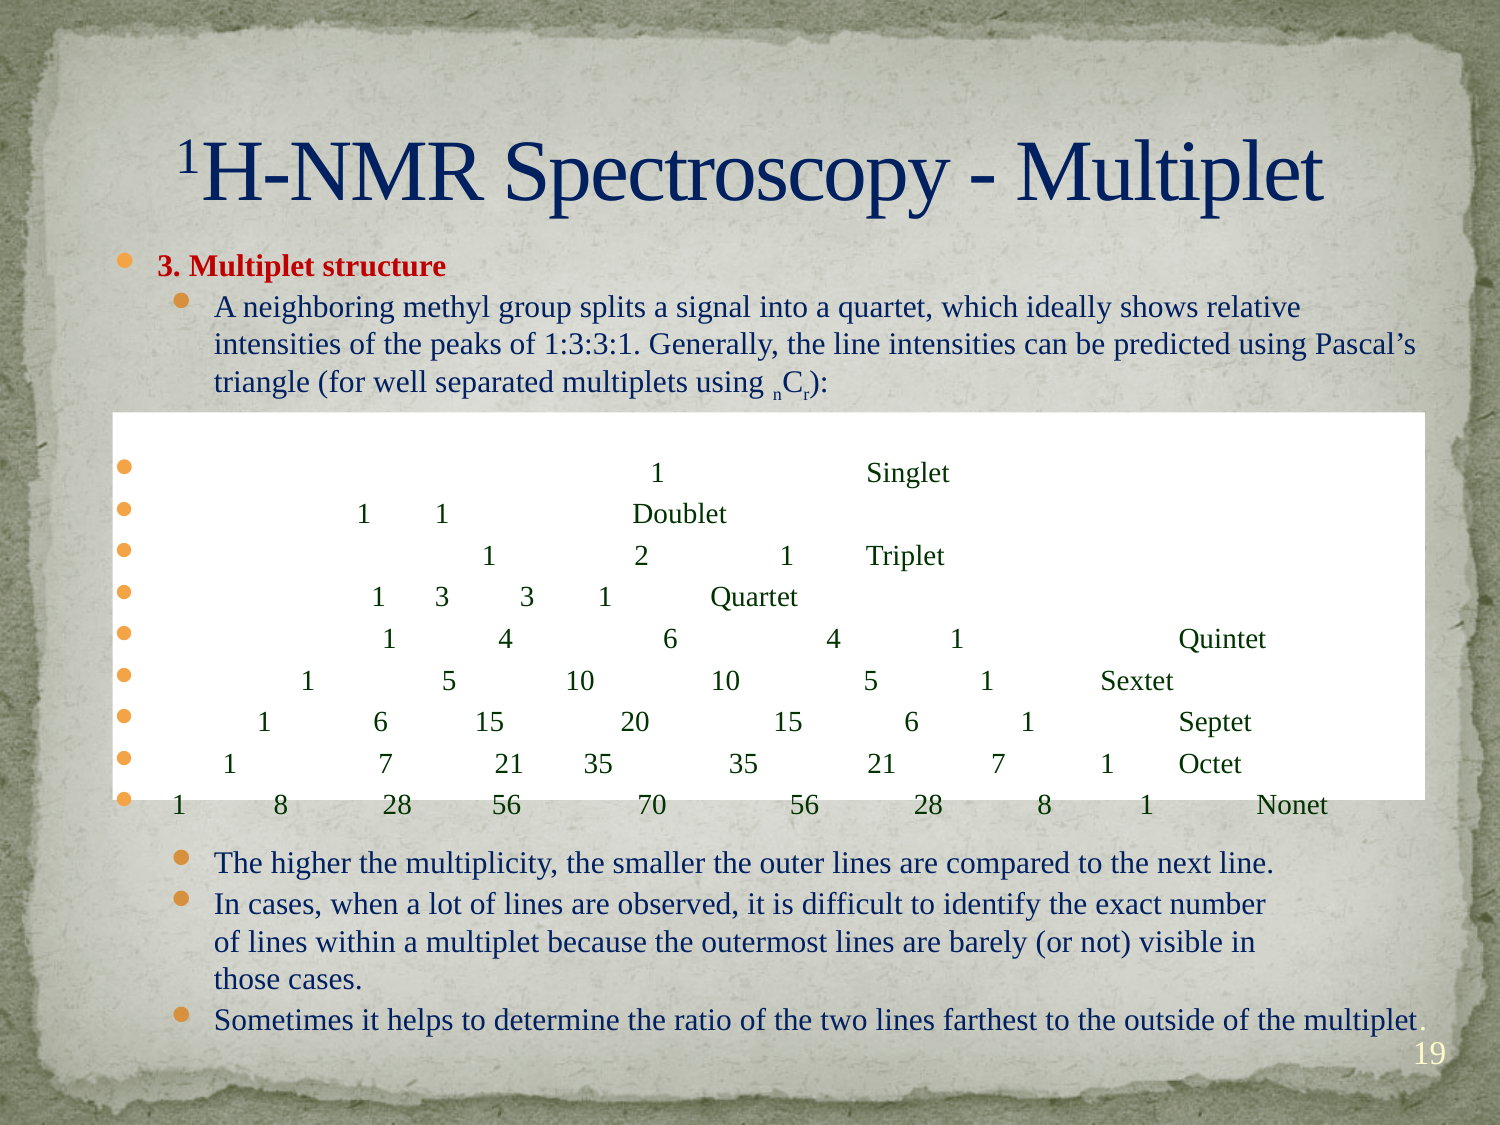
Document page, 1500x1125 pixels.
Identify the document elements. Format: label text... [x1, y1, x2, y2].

slide_number 19 [1379, 1014, 1480, 1089]
list 3. Multiplet structure A neighboring methyl group splits a signal into a quartet, which ideally shows relative intensities of the peaks of 1:3:3:1. Generally, the line intensities can be predicted using Pascal’s triangle (for well separated multiplets using nCr): 1 Singlet 1 1 Doublet 1 2 1 Triplet 1 3 3 1 Quartet 1 4 6 4 1 Quintet 1 5 10 10 5 1 Sextet 1 6 15 20 15 6 1 Septet 1 7 21 35 35 21 7 1 Octet 1 8 28 56 70 56 28 8 1 Nonet The higher the multiplicity, the smaller the outer lines are compared to the next line. In cases, when a lot of lines are observed, it is difficult to identify the exact number of lines within a multiplet because the outermost lines are barely (or not) visible in those cases. Sometimes it helps to determine the ratio of the two lines farthest to the outside of the multiplet. [99, 237, 1450, 1075]
title 1H-NMR Spectroscopy - Multiplet [74, 24, 1425, 225]
